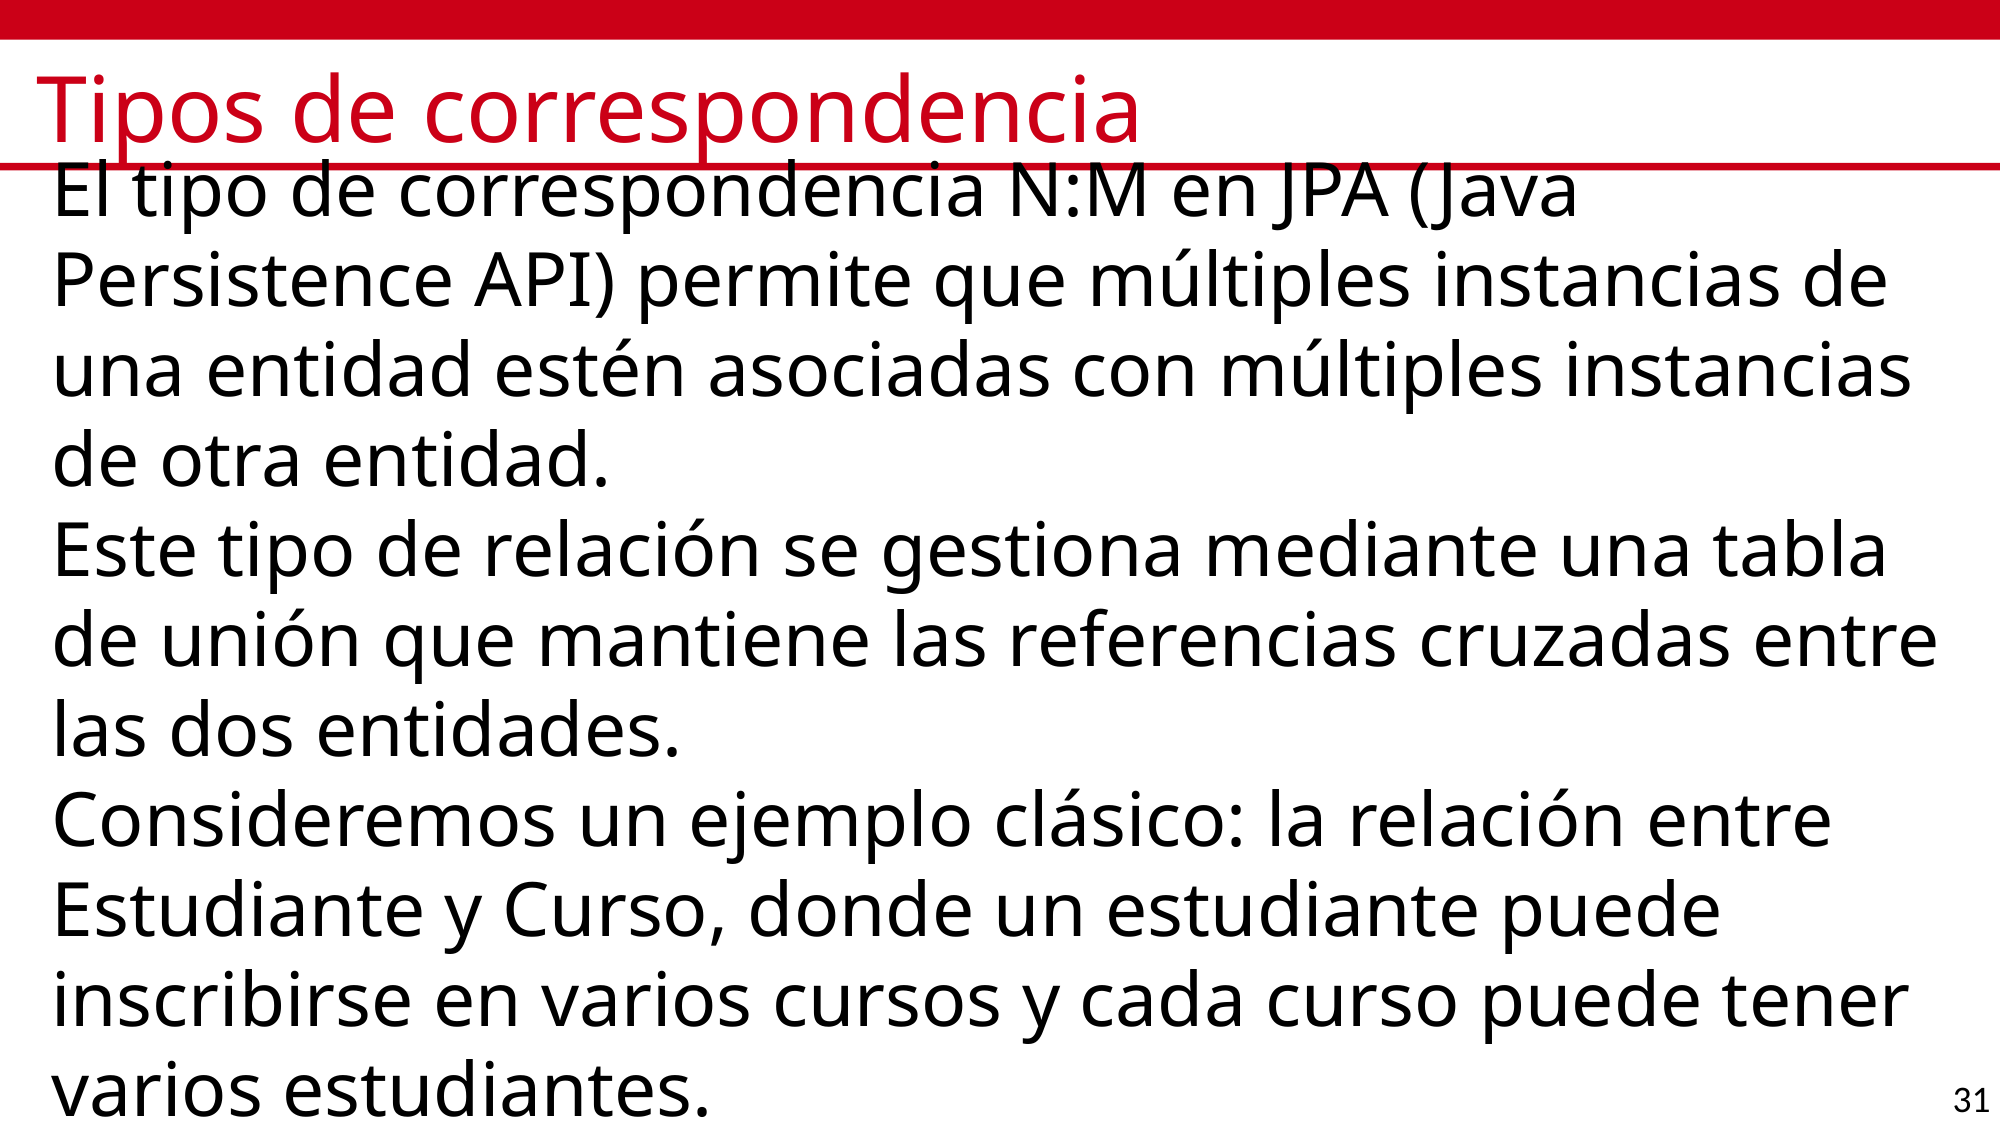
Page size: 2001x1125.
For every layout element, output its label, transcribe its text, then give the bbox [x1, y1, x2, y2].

title Tipos de correspondencia [36, 57, 1964, 168]
subtitle El tipo de correspondencia N:M en JPA (Java Persistence API) permite que múltiples instancias de una entidad estén asociadas con múltiples instancias de otra entidad. Este tipo de relación se gestiona mediante una tabla de unión que mantiene las referencias cruzadas entre las dos entidades. Consideremos un ejemplo clásico: la relación entre Estudiante y Curso, donde un estudiante puede inscribirse en varios cursos y cada curso puede tener varios estudiantes. [51, 259, 1979, 1013]
slide_number 31 [1937, 1067, 2000, 1125]
